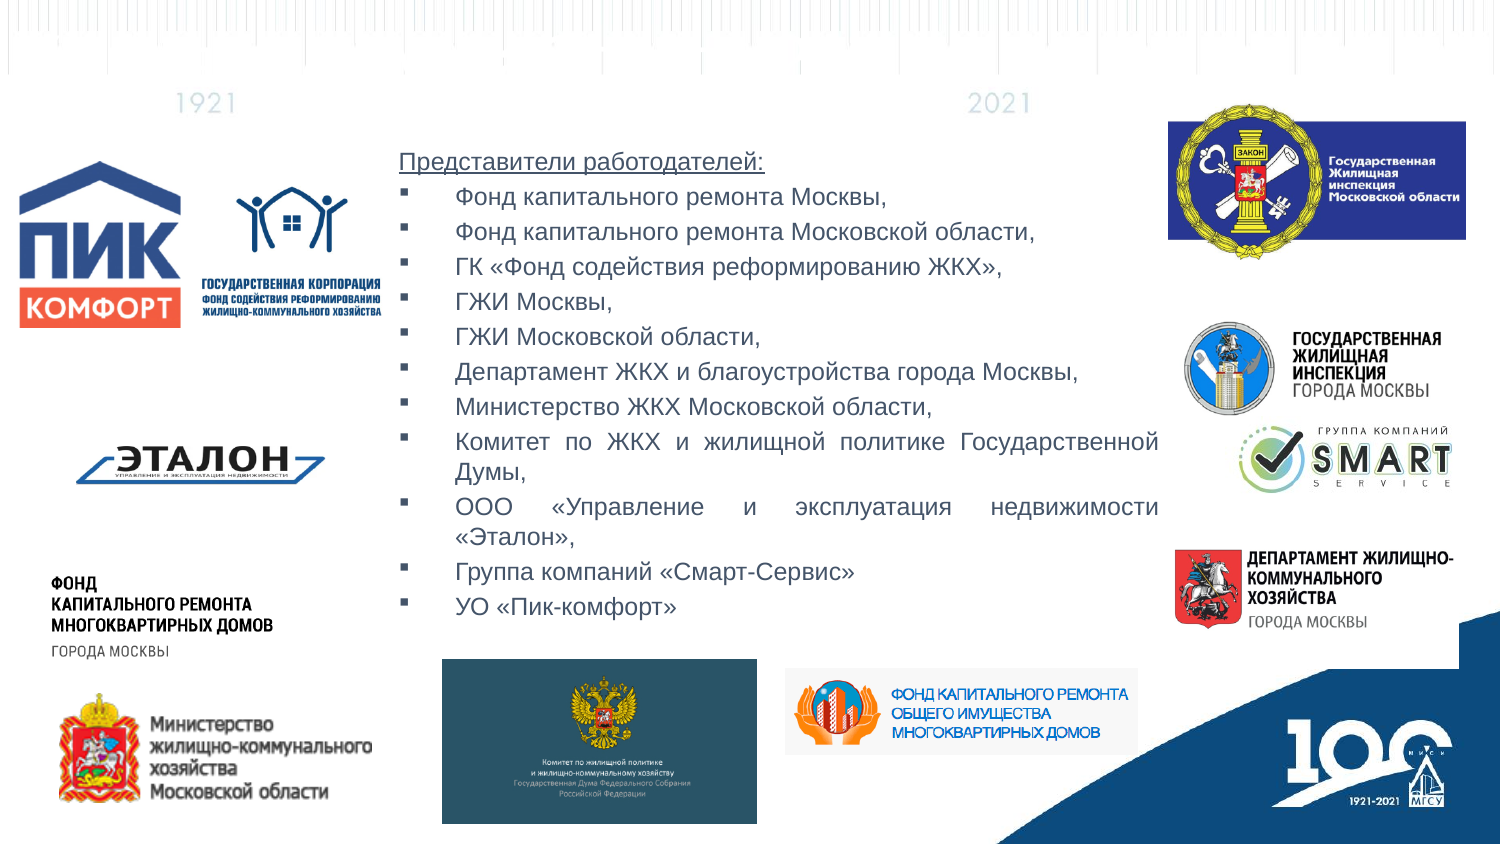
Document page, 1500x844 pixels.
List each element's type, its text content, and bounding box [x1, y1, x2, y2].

picture [0, 0, 1500, 844]
title Кем я смогу работать? [4, 4, 1355, 146]
list Представители работодателей: Фонд капитального ремонта Москвы, Фонд капитального ремонта Московской области, ГК «Фонд содействия реформированию ЖКХ», ГЖИ Москвы, ГЖИ Московской области, Департамент ЖКХ и благоустройства города Москвы, Министерство ЖКХ Московской области, Комитет по ЖКХ и жилищной политике Государственной Думы, ООО «Управление и эксплуатация недвижимости «Эталон», Группа компаний «Смарт-Сервис» УО «Пик-комфорт» [383, 138, 1176, 673]
